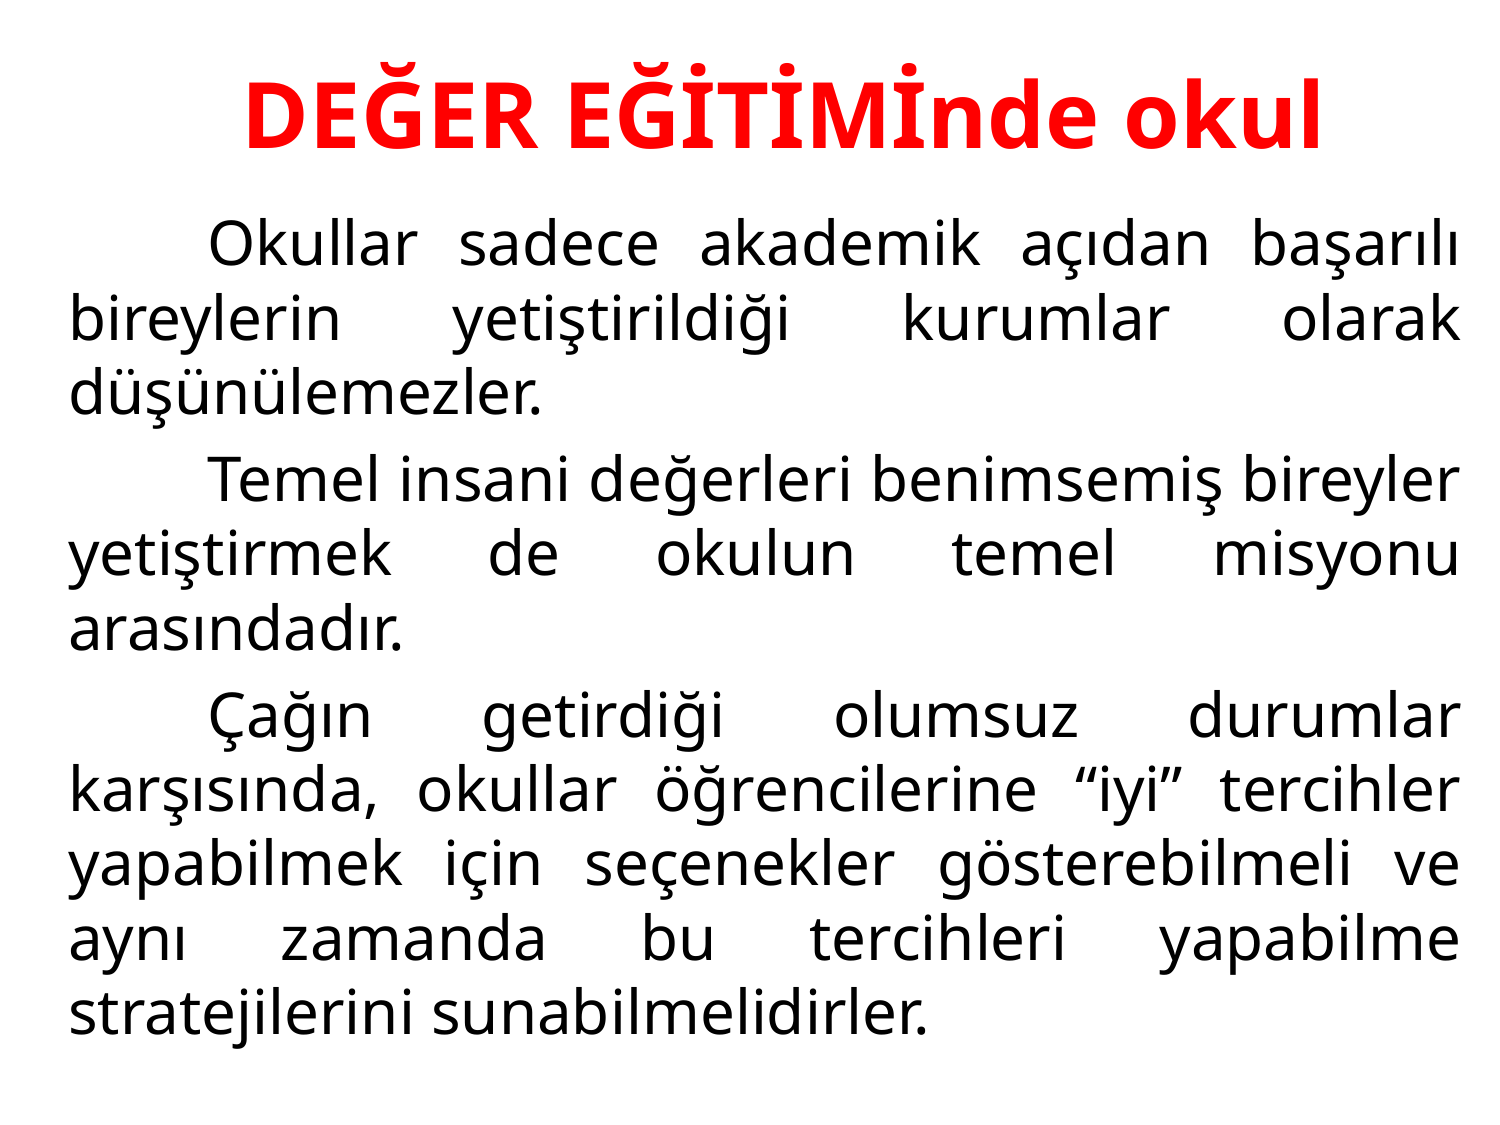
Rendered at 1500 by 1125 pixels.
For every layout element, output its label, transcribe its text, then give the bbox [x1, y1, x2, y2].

list Okullar sadece akademik açıdan başarılı bireylerin yetiştirildiği kurumlar olarak düşünülemezler. Temel insani değerleri benimsemiş bireyler yetiştirmek de okulun temel misyonu arasındadır. Çağın getirdiği olumsuz durumlar karşısında, okullar öğrencilerine “iyi” tercihler yapabilmek için seçenekler gösterebilmeli ve aynı zamanda bu tercihleri yapabilme stratejilerini sunabilmelidirler. [53, 196, 1479, 1059]
title DEĞER EĞİTİMİnde okul [71, 42, 1497, 181]
